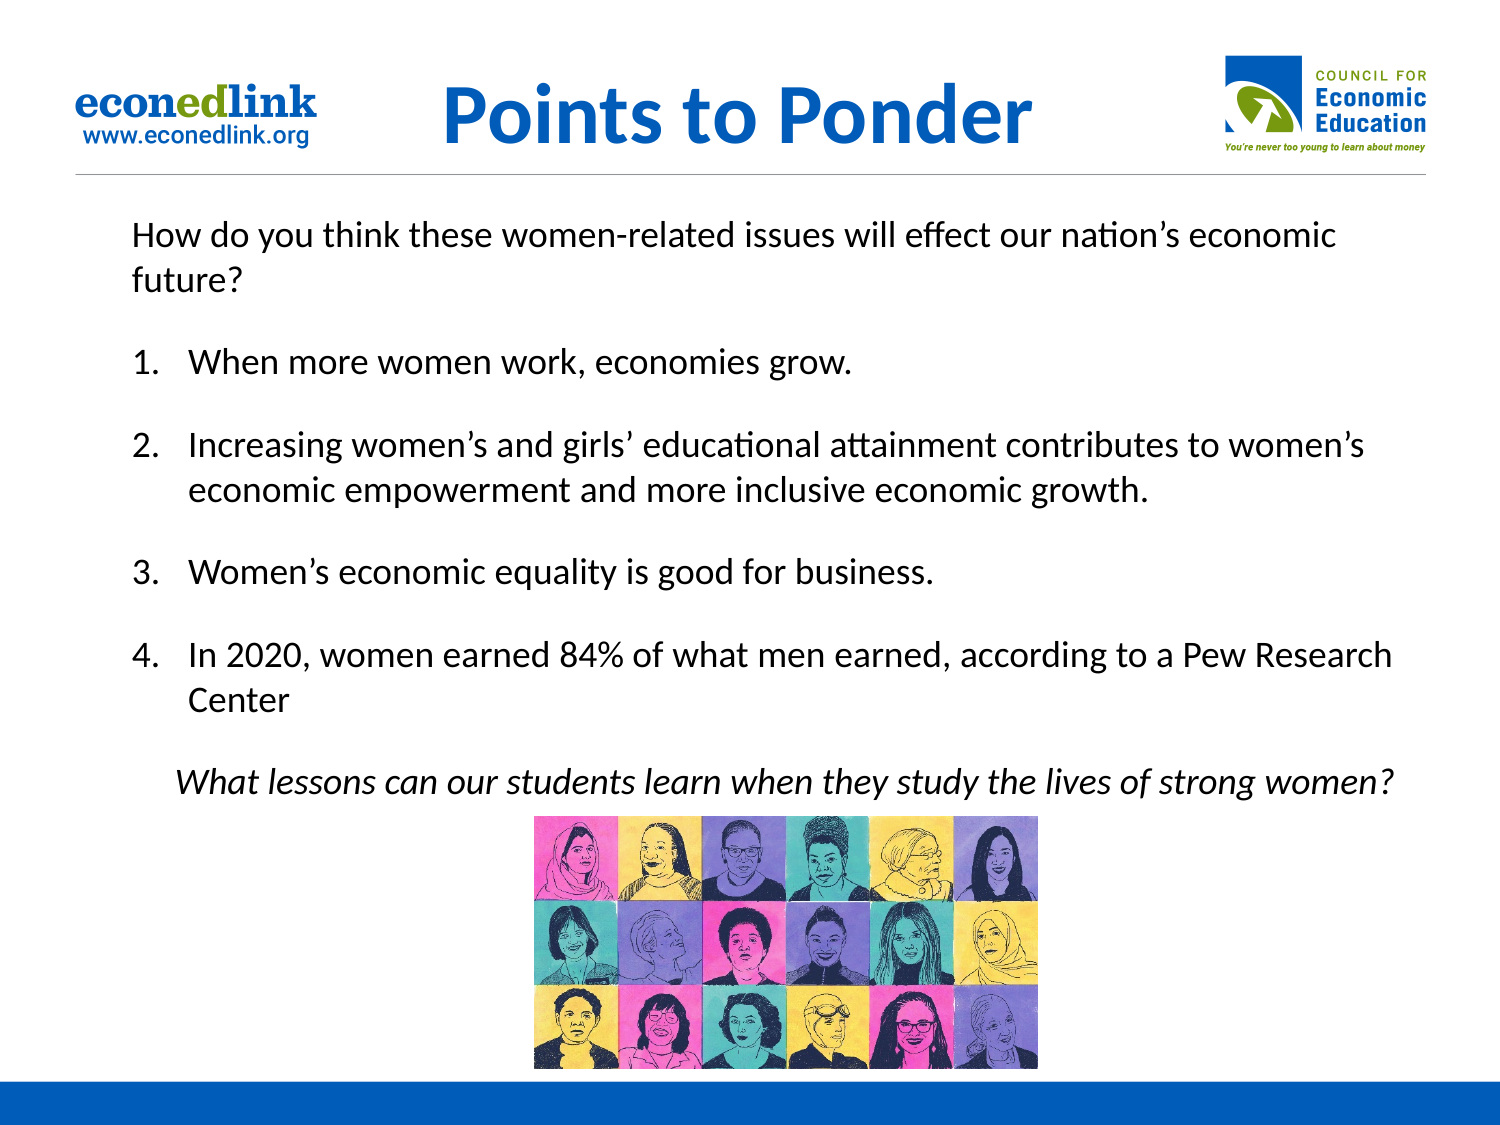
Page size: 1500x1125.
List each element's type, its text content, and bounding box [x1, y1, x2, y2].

list How do you think these women-related issues will effect our nation’s economic future? When more women work, economies grow. Increasing women’s and girls’ educational attainment contributes to women’s economic empowerment and more inclusive economic growth. Women’s economic equality is good for business. In 2020, women earned 84% of what men earned, according to a Pew Research Center What lessons can our students learn when they study the lives of strong women? [116, 201, 1455, 685]
picture [0, 0, 1500, 1125]
title Points to Ponder [232, 30, 1246, 172]
